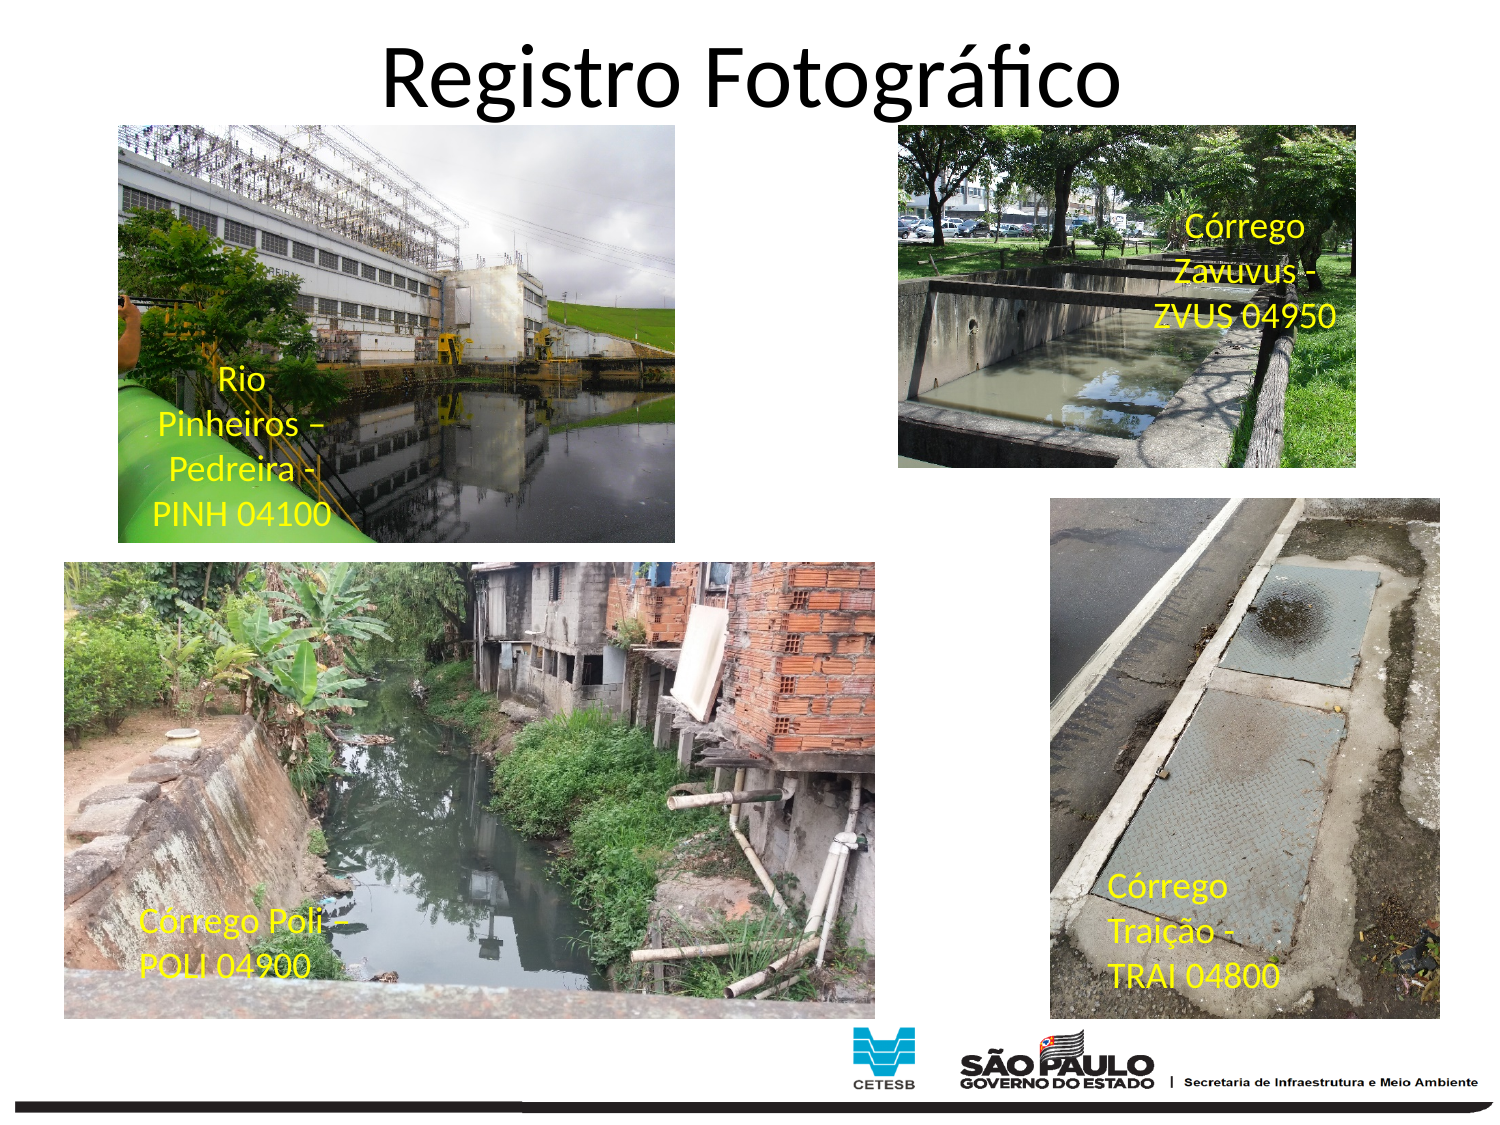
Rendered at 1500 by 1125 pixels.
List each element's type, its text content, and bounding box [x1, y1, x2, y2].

picture [0, 1022, 1500, 1118]
picture [898, 125, 1356, 468]
picture [1049, 498, 1441, 1019]
text_box Registro Fotográfico [76, 7, 1427, 134]
picture [118, 125, 676, 543]
picture [64, 562, 876, 1019]
